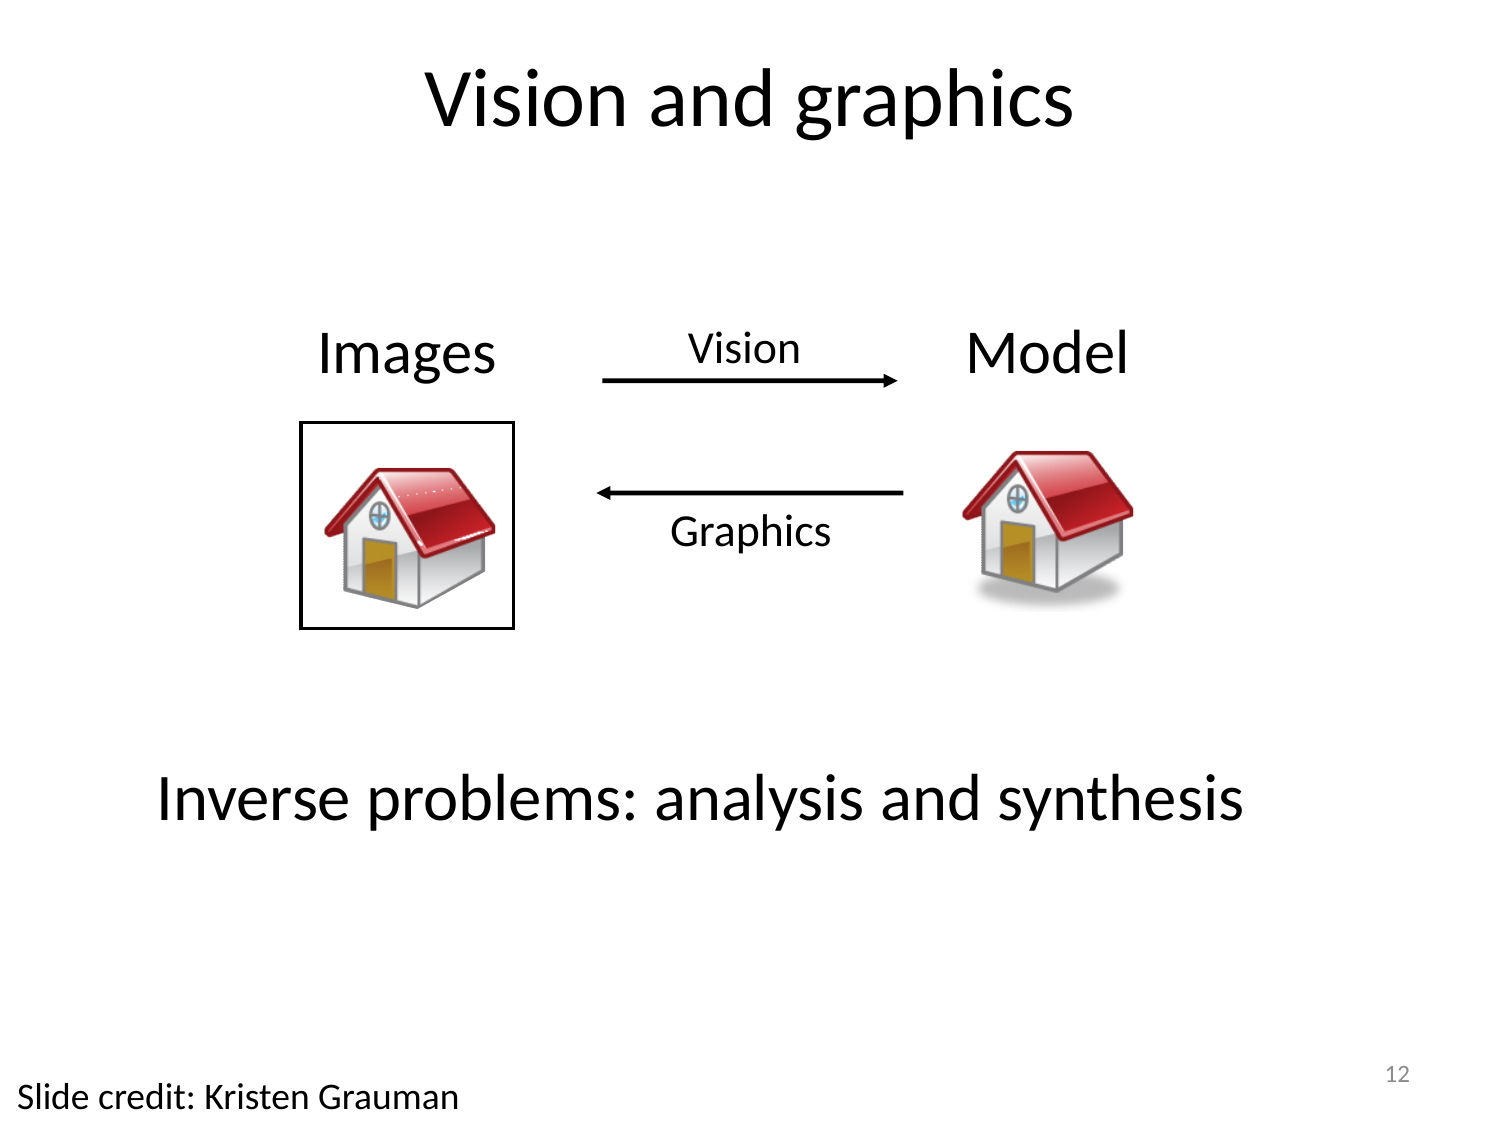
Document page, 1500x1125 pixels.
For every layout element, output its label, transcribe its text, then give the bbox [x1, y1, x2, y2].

text_box Slide credit: Kristen Grauman [2, 1064, 476, 1125]
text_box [950, 303, 1300, 612]
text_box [596, 492, 904, 564]
slide_number 12 [1074, 1042, 1425, 1103]
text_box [247, 303, 550, 754]
text_box Inverse problems: analysis and synthesis [141, 746, 1436, 842]
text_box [602, 309, 898, 381]
title Vision and graphics [75, 0, 1425, 187]
